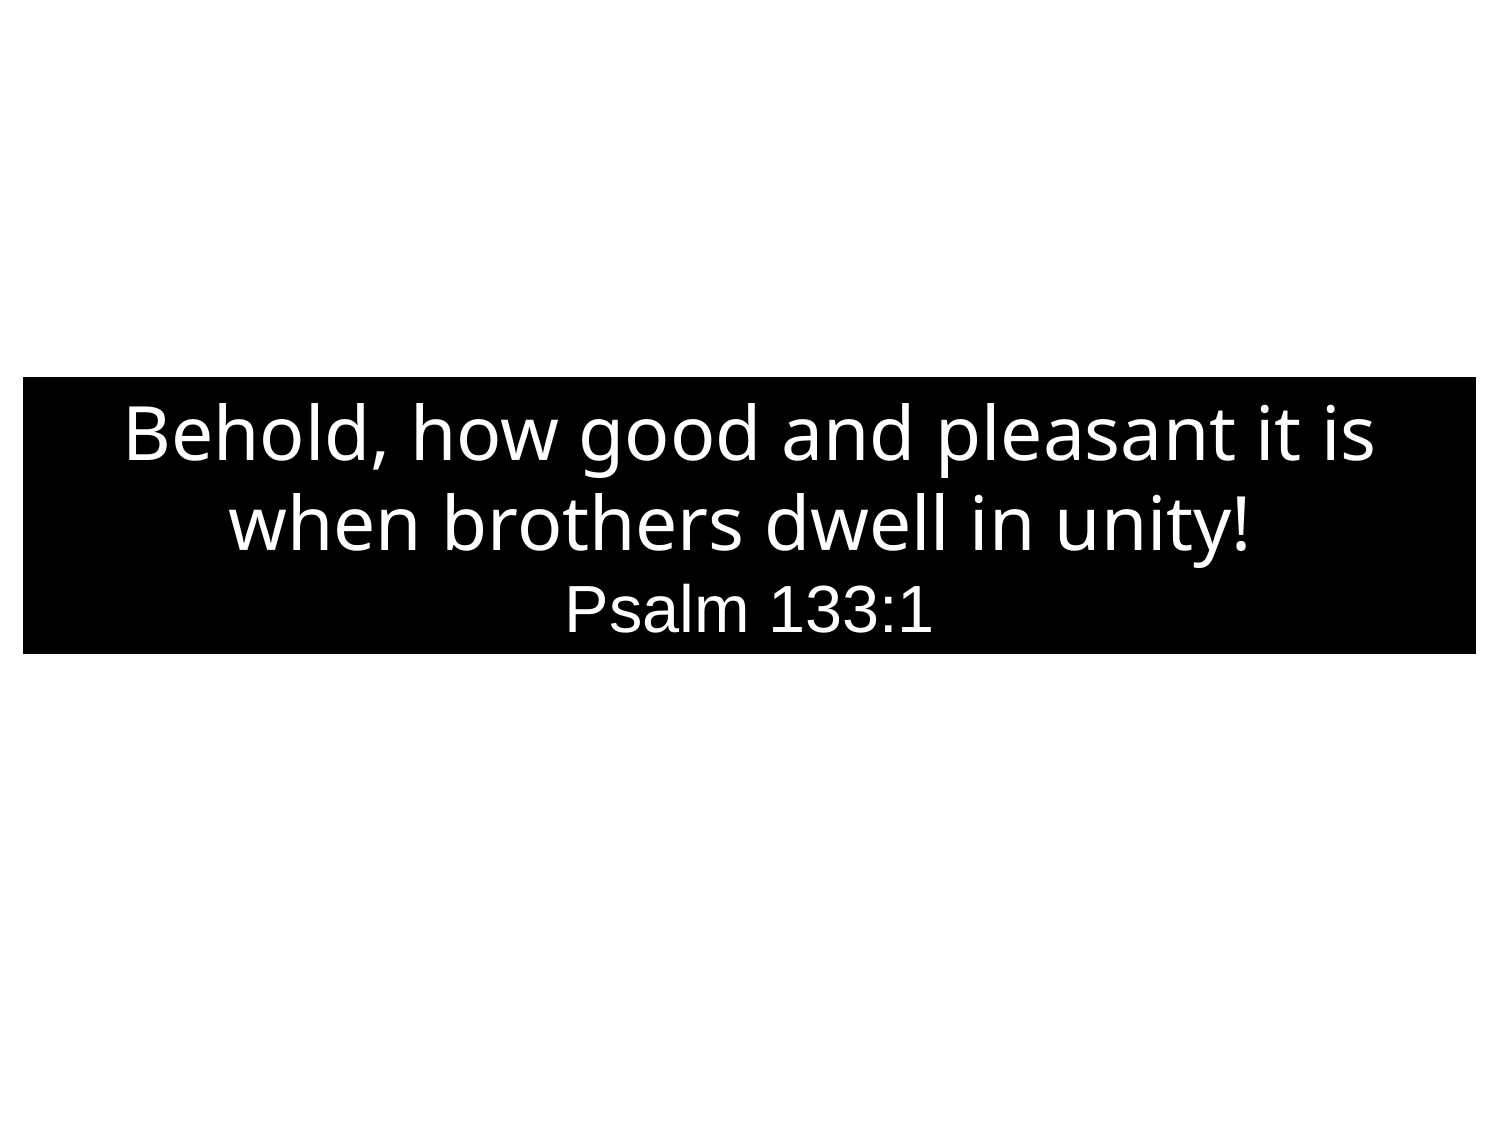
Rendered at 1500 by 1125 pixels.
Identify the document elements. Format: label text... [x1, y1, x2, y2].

text_box Behold, how good and pleasant it is when brothers dwell in unity! Psalm 133:1 [23, 377, 1476, 654]
